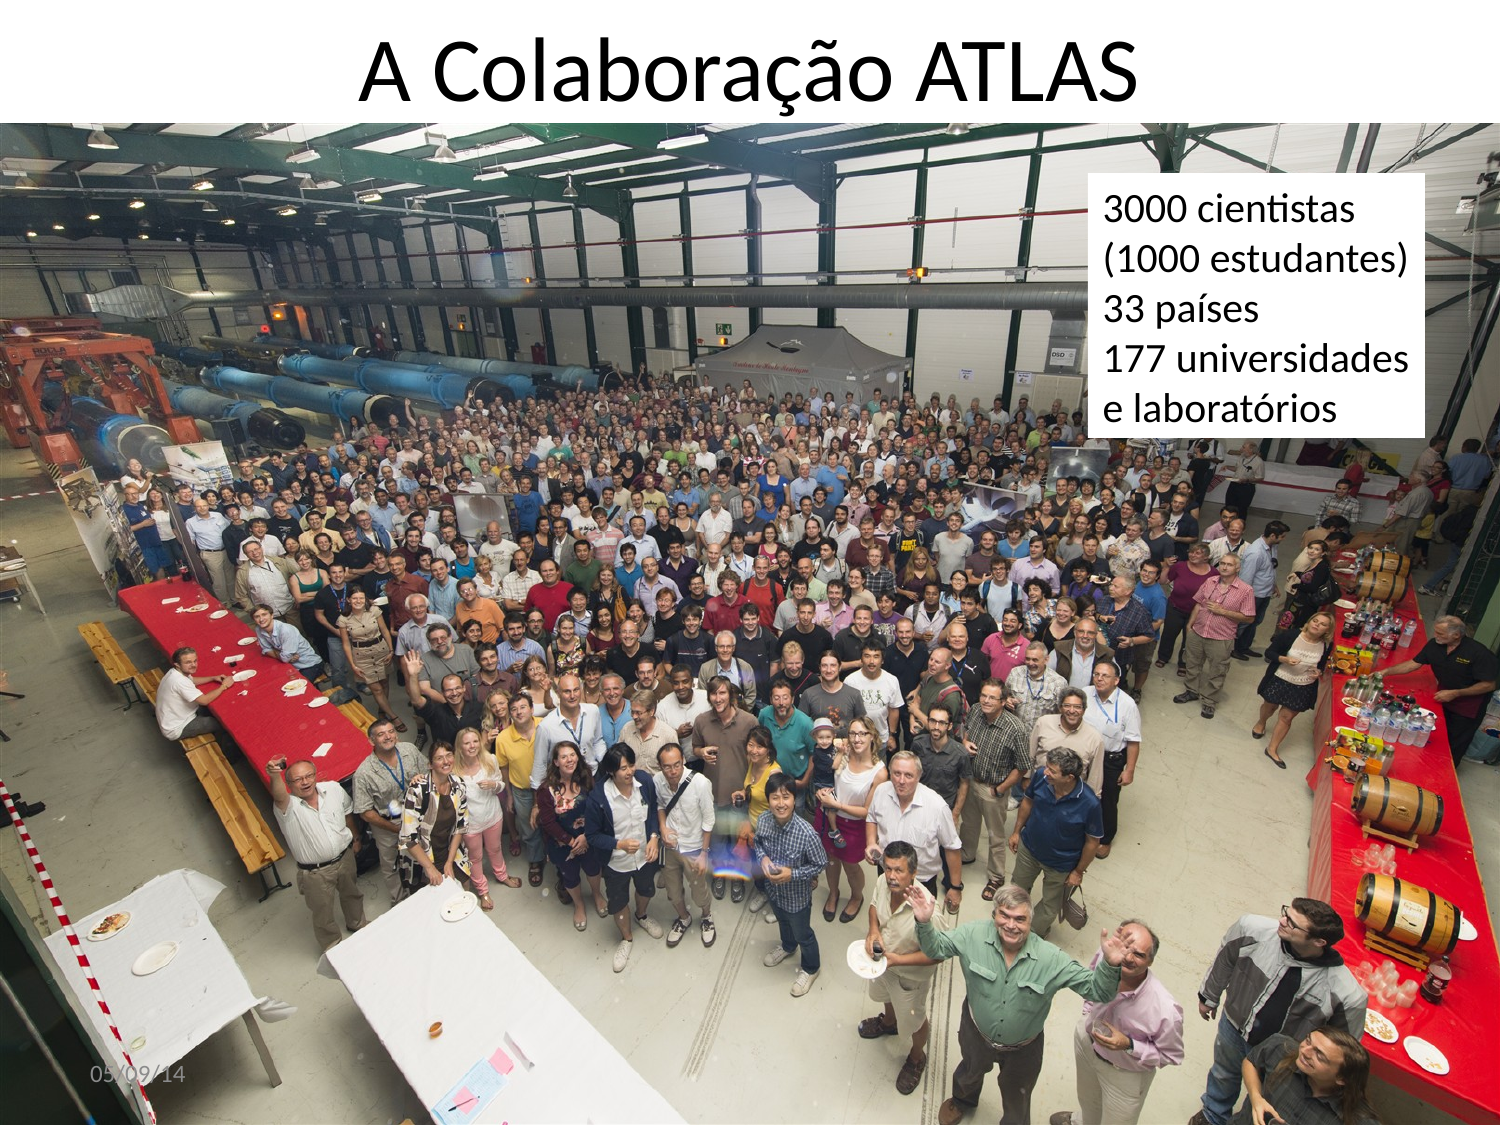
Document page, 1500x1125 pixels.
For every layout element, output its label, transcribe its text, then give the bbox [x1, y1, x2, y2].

title A Colaboração ATLAS [75, 0, 1425, 122]
picture [0, 123, 1500, 1125]
